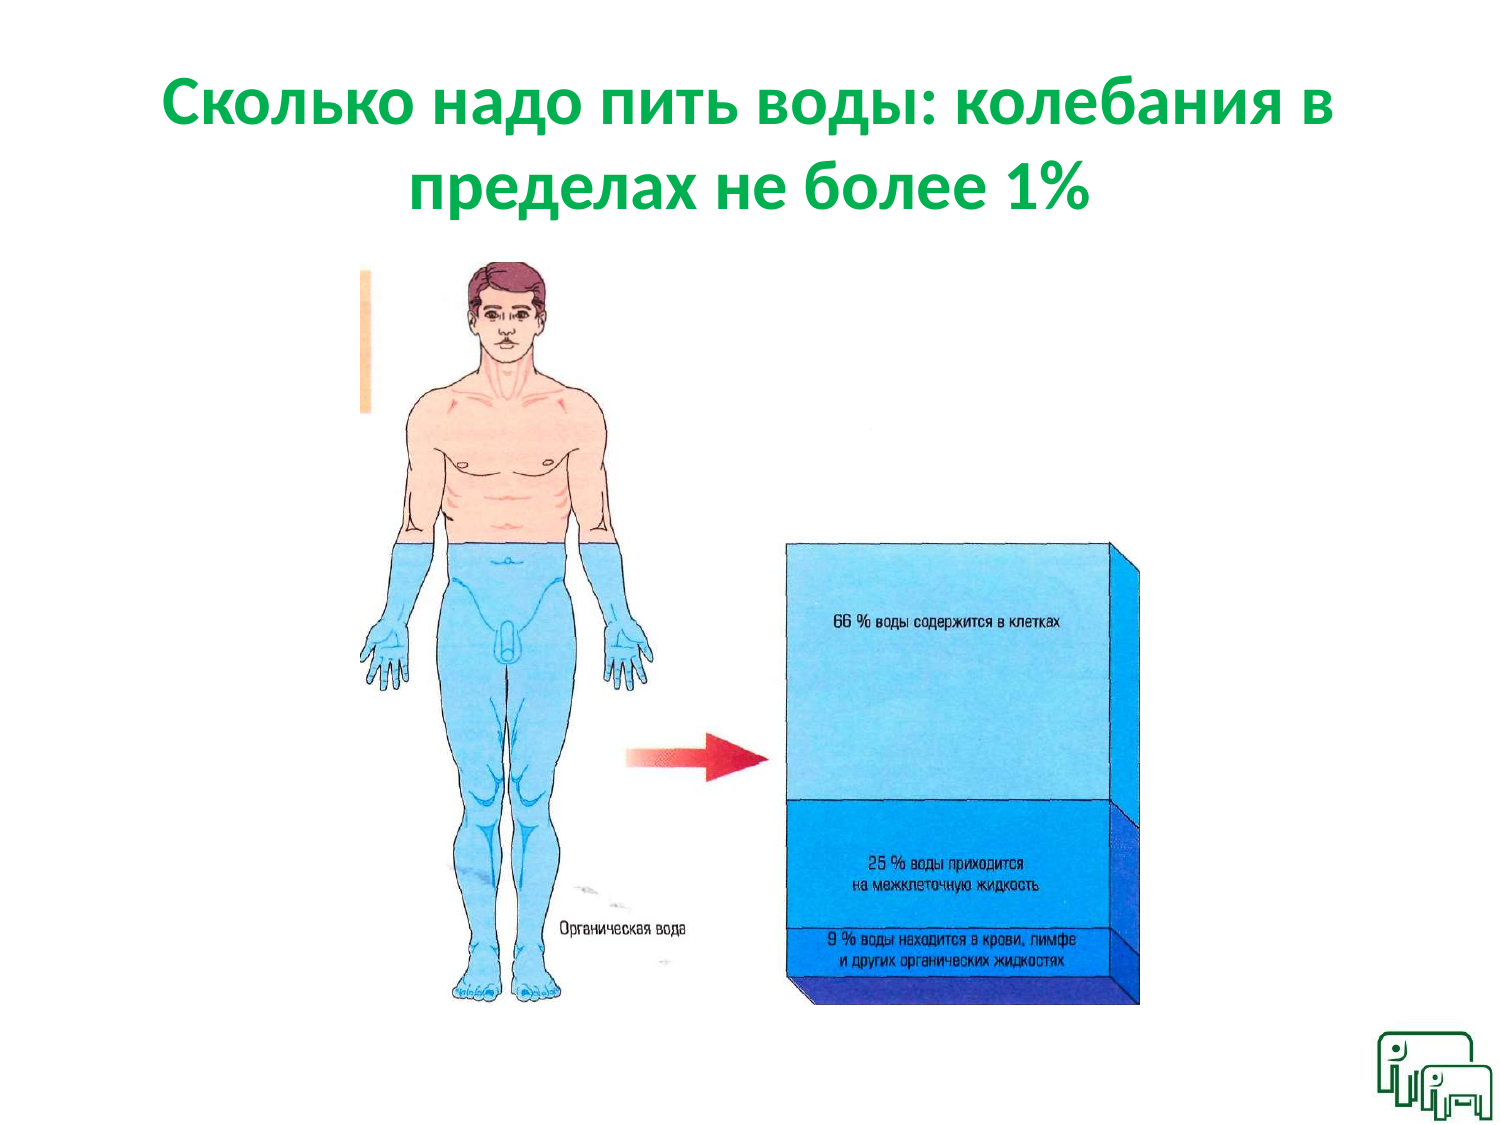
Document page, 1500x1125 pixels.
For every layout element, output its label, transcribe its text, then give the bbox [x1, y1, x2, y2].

picture [1370, 1019, 1500, 1125]
title Сколько надо пить воды: колебания в пределах не более 1% [75, 45, 1425, 233]
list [359, 262, 1141, 1006]
